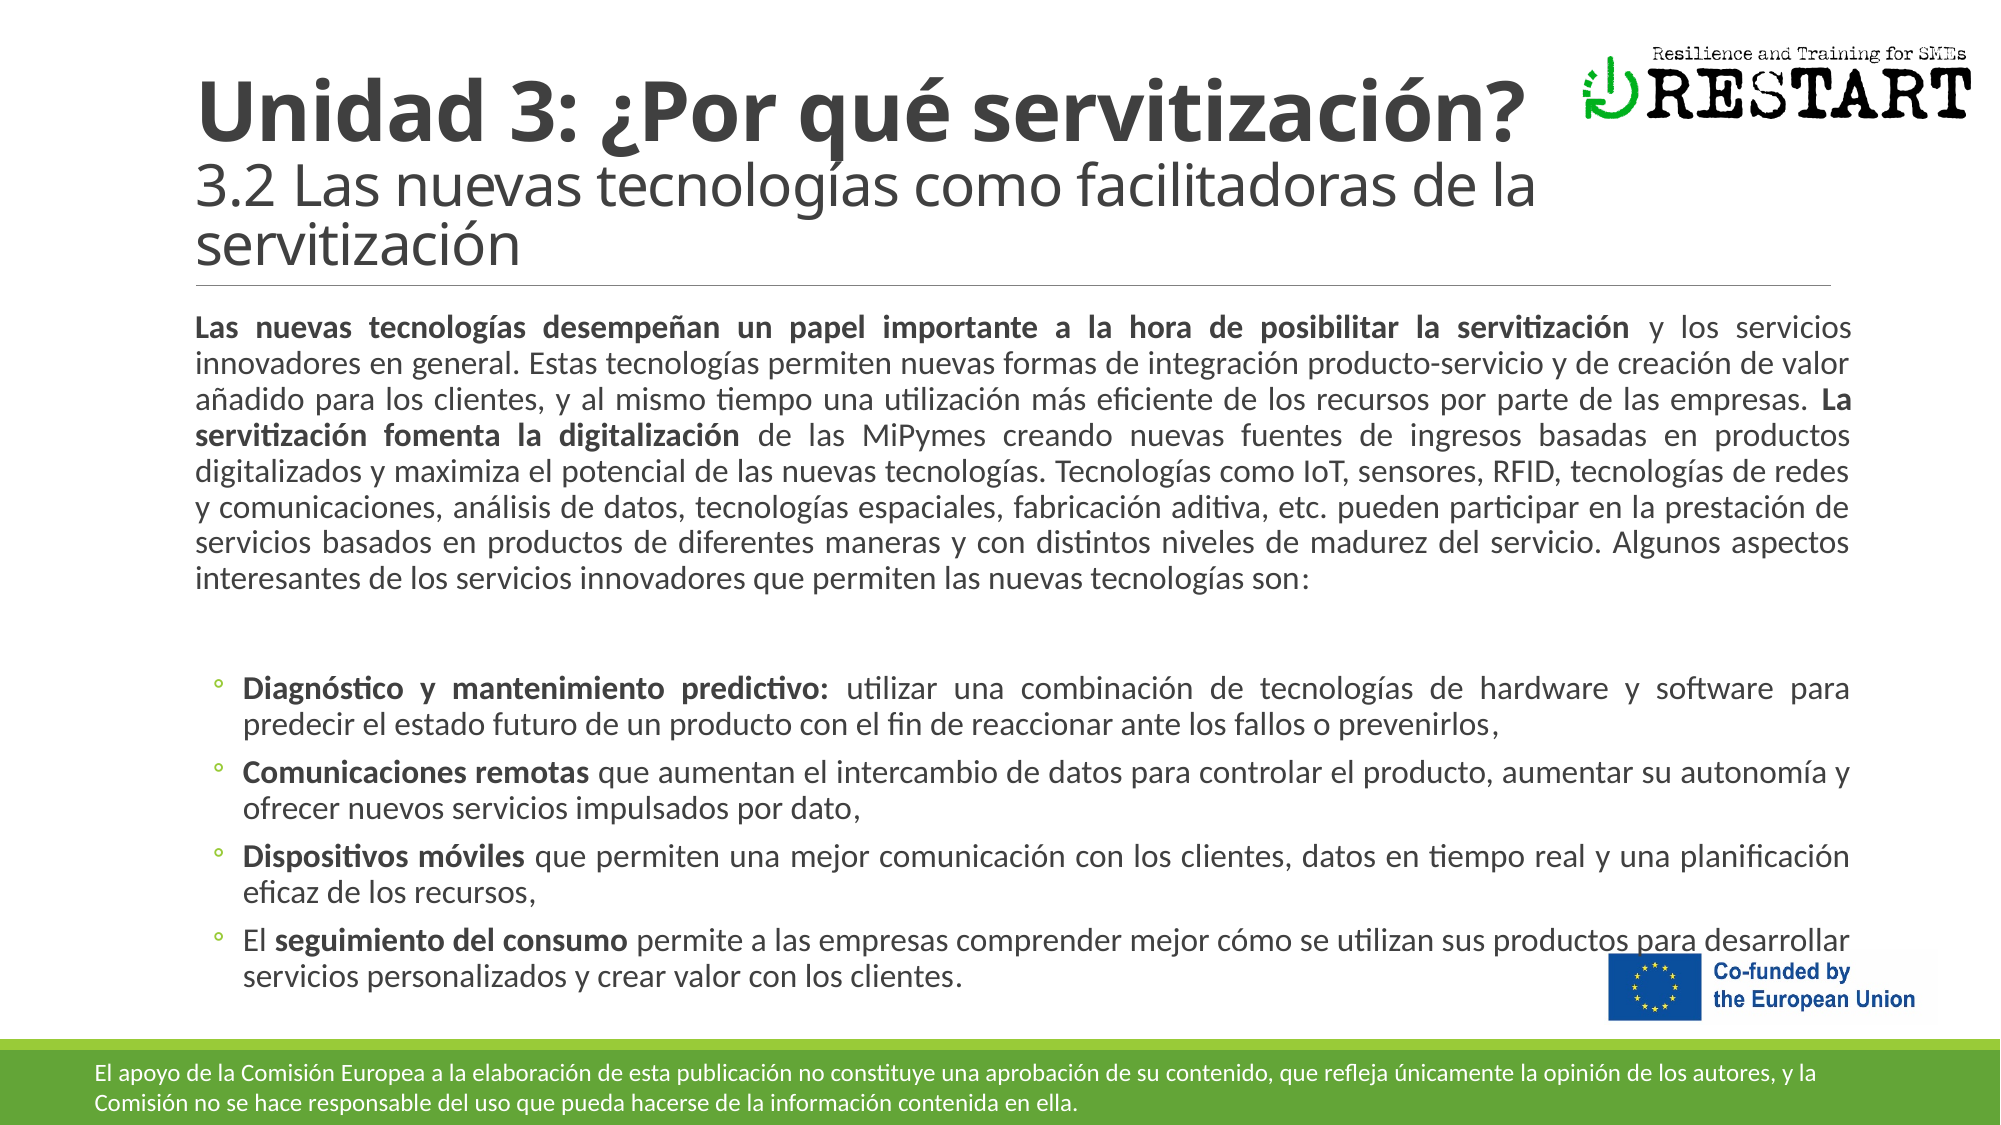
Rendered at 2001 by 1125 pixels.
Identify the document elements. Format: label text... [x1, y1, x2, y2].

list Las nuevas tecnologías desempeñan un papel importante a la hora de posibilitar la servitización y los servicios innovadores en general. Estas tecnologías permiten nuevas formas de integración producto-servicio y de creación de valor añadido para los clientes, y al mismo tiempo una utilización más eficiente de los recursos por parte de las empresas. La servitización fomenta la digitalización de las MiPymes creando nuevas fuentes de ingresos basadas en productos digitalizados y maximiza el potencial de las nuevas tecnologías. Tecnologías como IoT, sensores, RFID, tecnologías de redes y comunicaciones, análisis de datos, tecnologías espaciales, fabricación aditiva, etc. pueden participar en la prestación de servicios basados en productos de diferentes maneras y con distintos niveles de madurez del servicio. Algunos aspectos interesantes de los servicios innovadores que permiten las nuevas tecnologías son: Diagnóstico y mantenimiento predictivo: utilizar una combinación de tecnologías de hardware y software para predecir el estado futuro de un producto con el fin de reaccionar ante los fallos o prevenirlos, Comunicaciones remotas que aumentan el intercambio de datos para controlar el producto, aumentar su autonomía y ofrecer nuevos servicios impulsados por dato, Dispositivos móviles que permiten una mejor comunicación con los clientes, datos en tiempo real y una planificación eficaz de los recursos, El seguimiento del consumo permite a las empresas comprender mejor cómo se utilizan sus productos para desarrollar servicios personalizados y crear valor con los clientes. [180, 302, 1853, 1025]
picture [1582, 46, 1971, 119]
picture [1604, 949, 1938, 1026]
title Unidad 3: ¿Por qué servitización? 3.2 Las nuevas tecnologías como facilitadoras de la servitización [179, 47, 1830, 285]
text_box El apoyo de la Comisión Europea a la elaboración de esta publicación no constituye una aprobación de su contenido, que refleja únicamente la opinión de los autores, y la Comisión no se hace responsable del uso que pueda hacerse de la información contenida en ella. [79, 1049, 1925, 1124]
